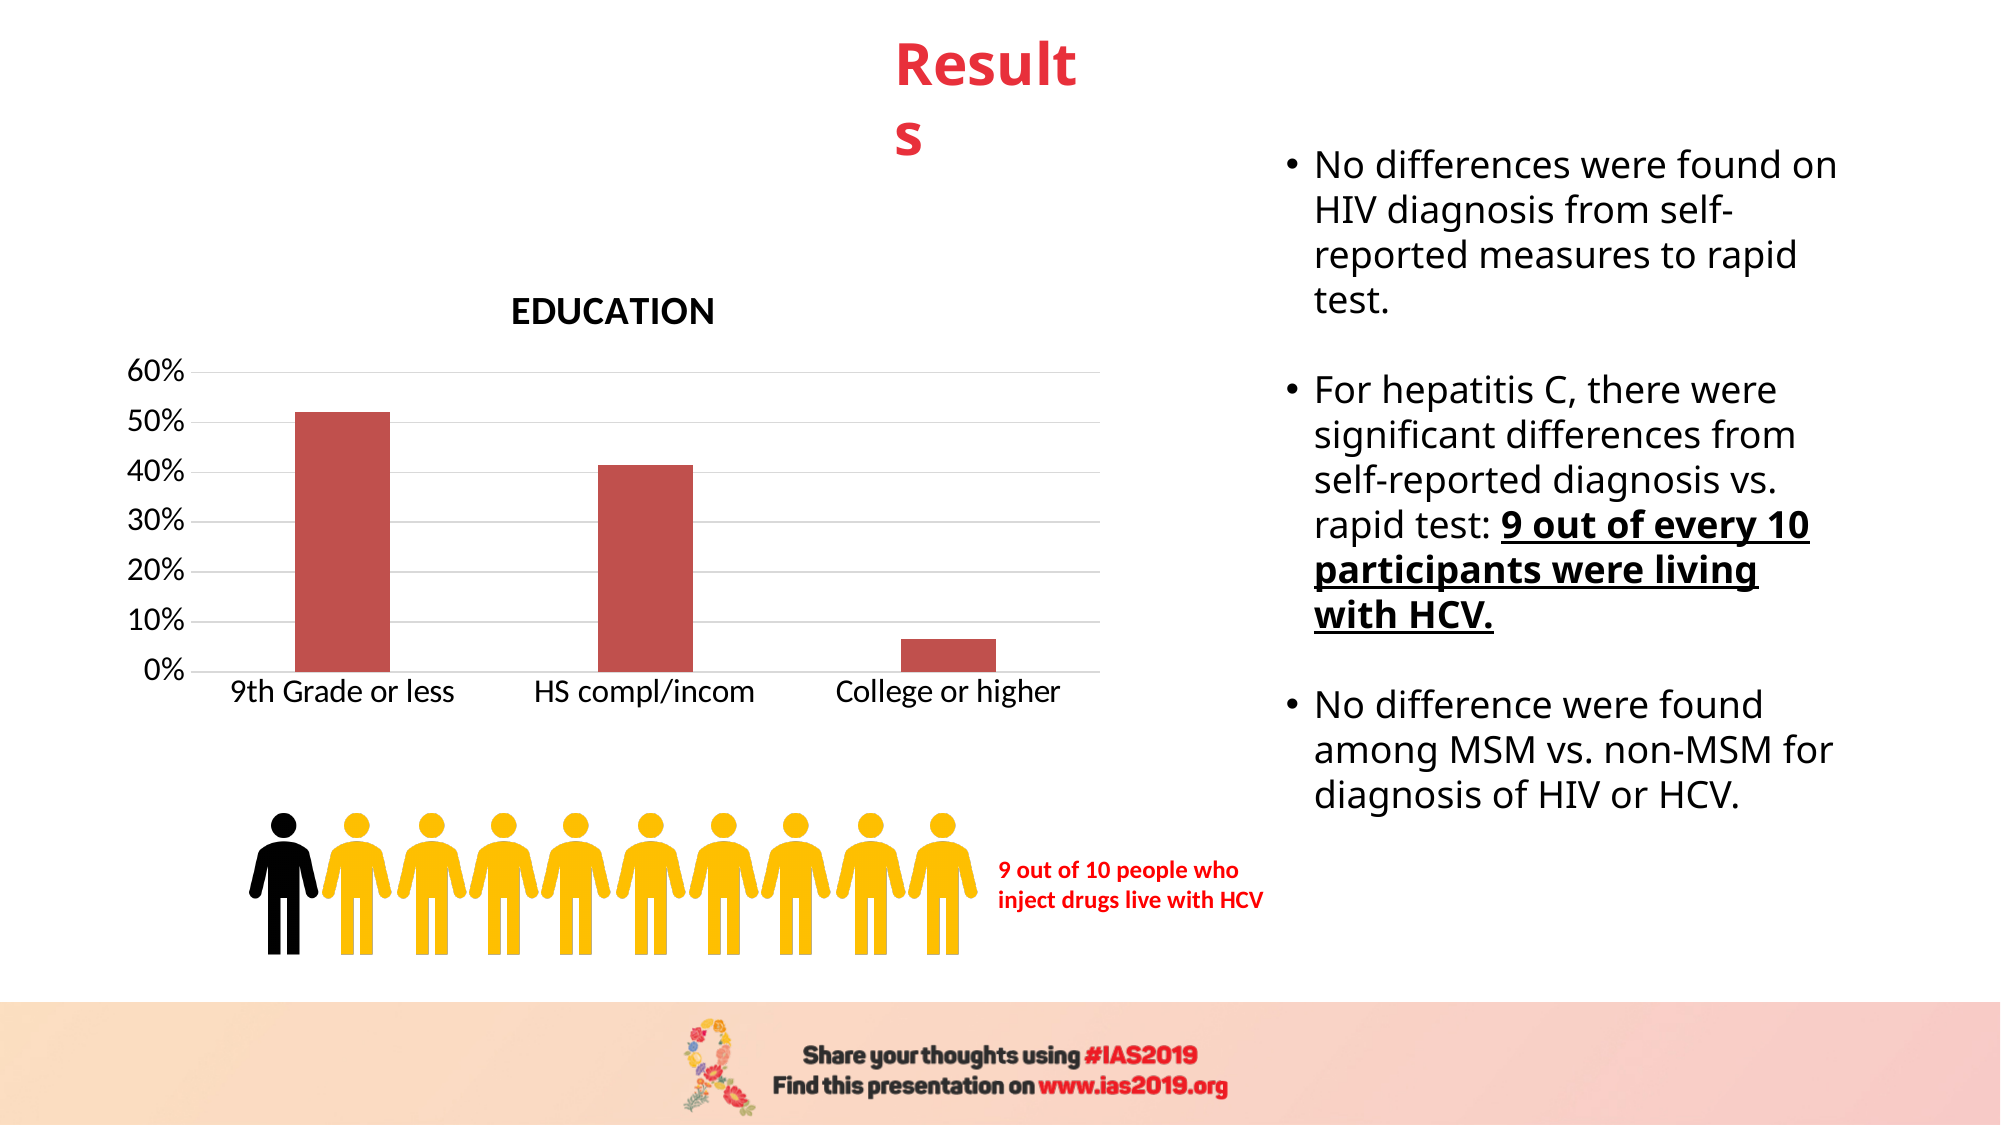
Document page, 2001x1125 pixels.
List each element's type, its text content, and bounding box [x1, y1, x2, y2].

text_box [208, 808, 1018, 960]
picture [0, 1002, 2001, 1125]
chart [106, 263, 1121, 721]
title Results [879, 83, 1121, 175]
text_box No differences were found on HIV diagnosis from self-reported measures to rapid test. For hepatitis C, there were significant differences from self-reported diagnosis vs. rapid test: 9 out of every 10 participants were living with HCV. No difference were found among MSM vs. non-MSM for diagnosis of HIV or HCV. [1270, 616, 1863, 824]
text_box 9 out of 10 people who inject drugs live with HCV [1023, 846, 1305, 921]
